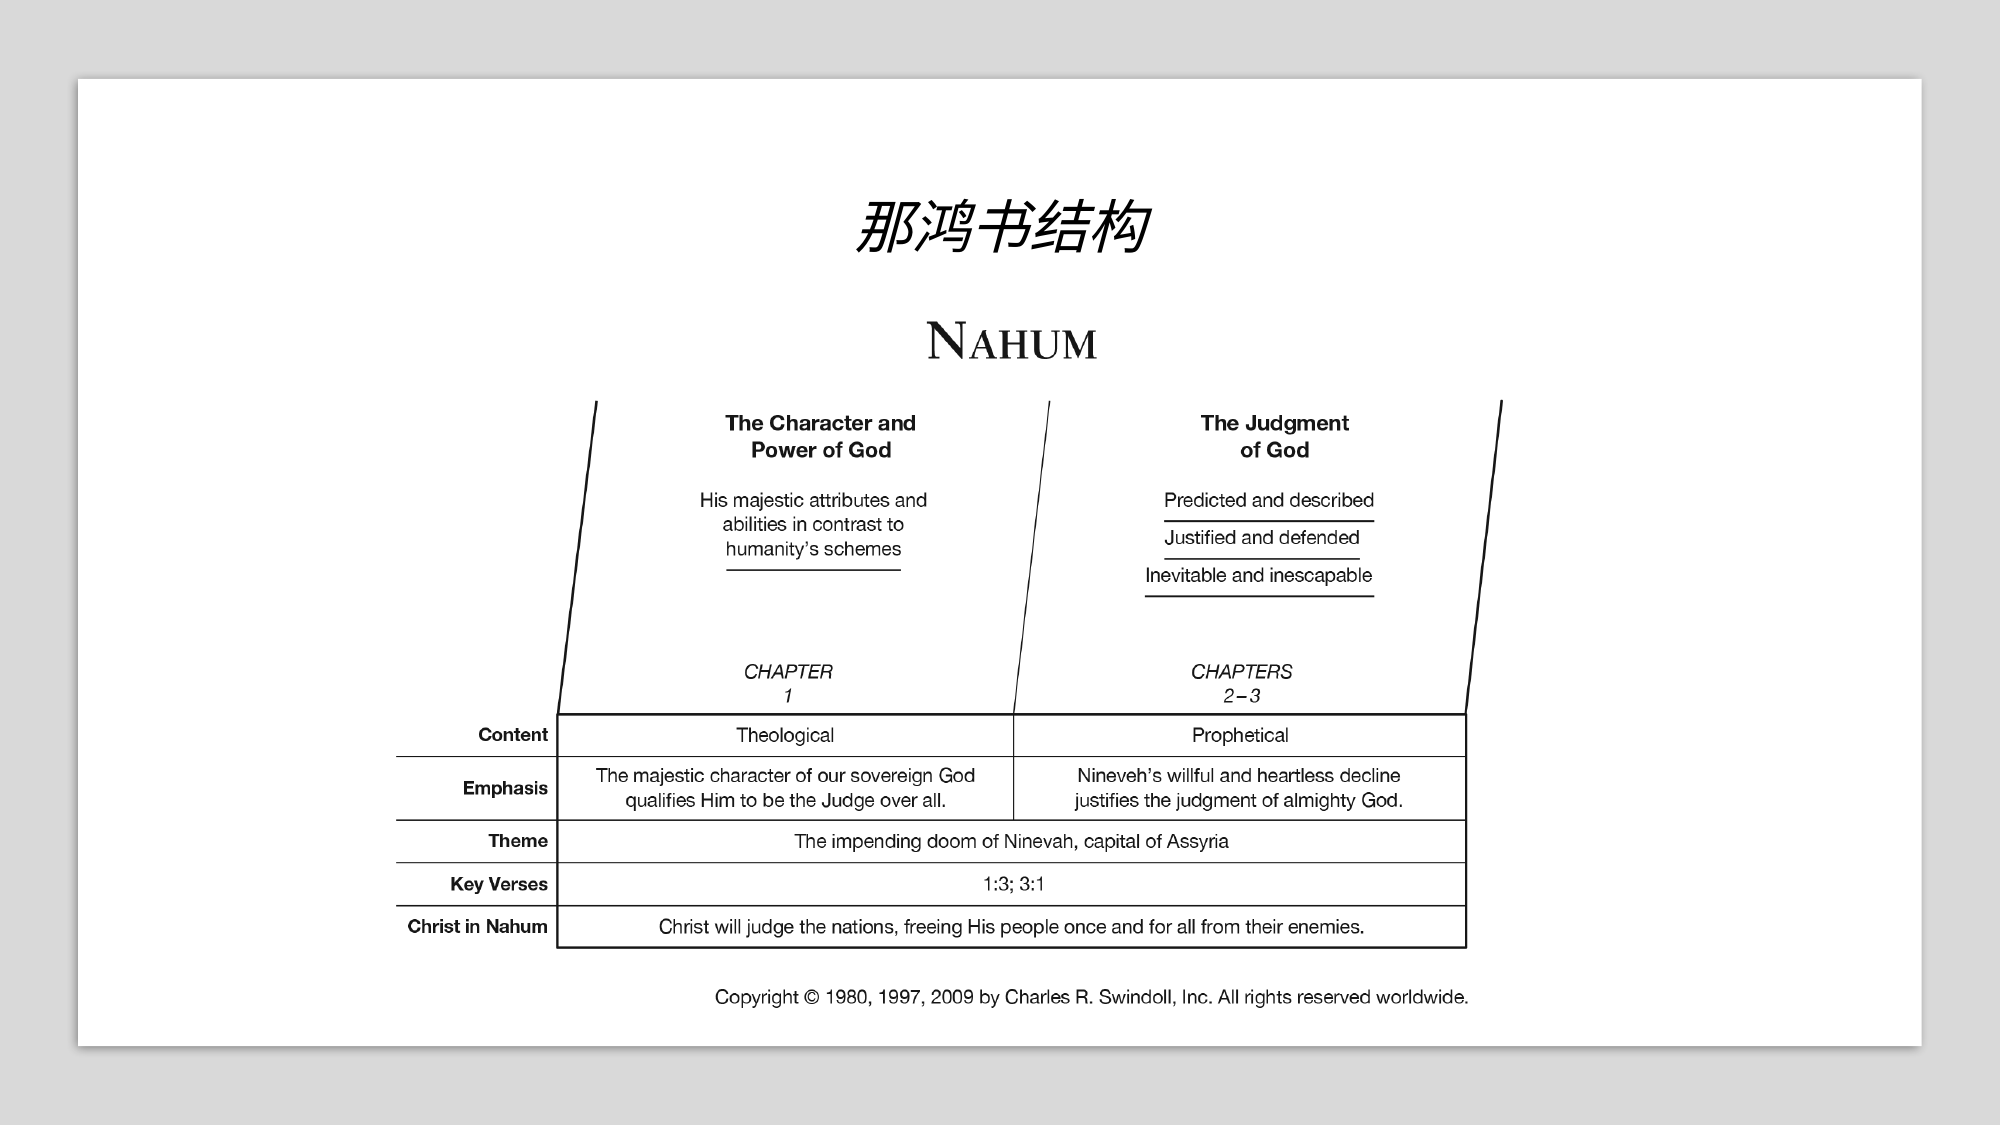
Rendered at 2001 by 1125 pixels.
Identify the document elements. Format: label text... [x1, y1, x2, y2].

text_box [0, 0, 2000, 1125]
text_box [76, 77, 1924, 1048]
text_box 那鸿书结构 [240, 183, 1760, 381]
picture [390, 299, 1506, 1011]
